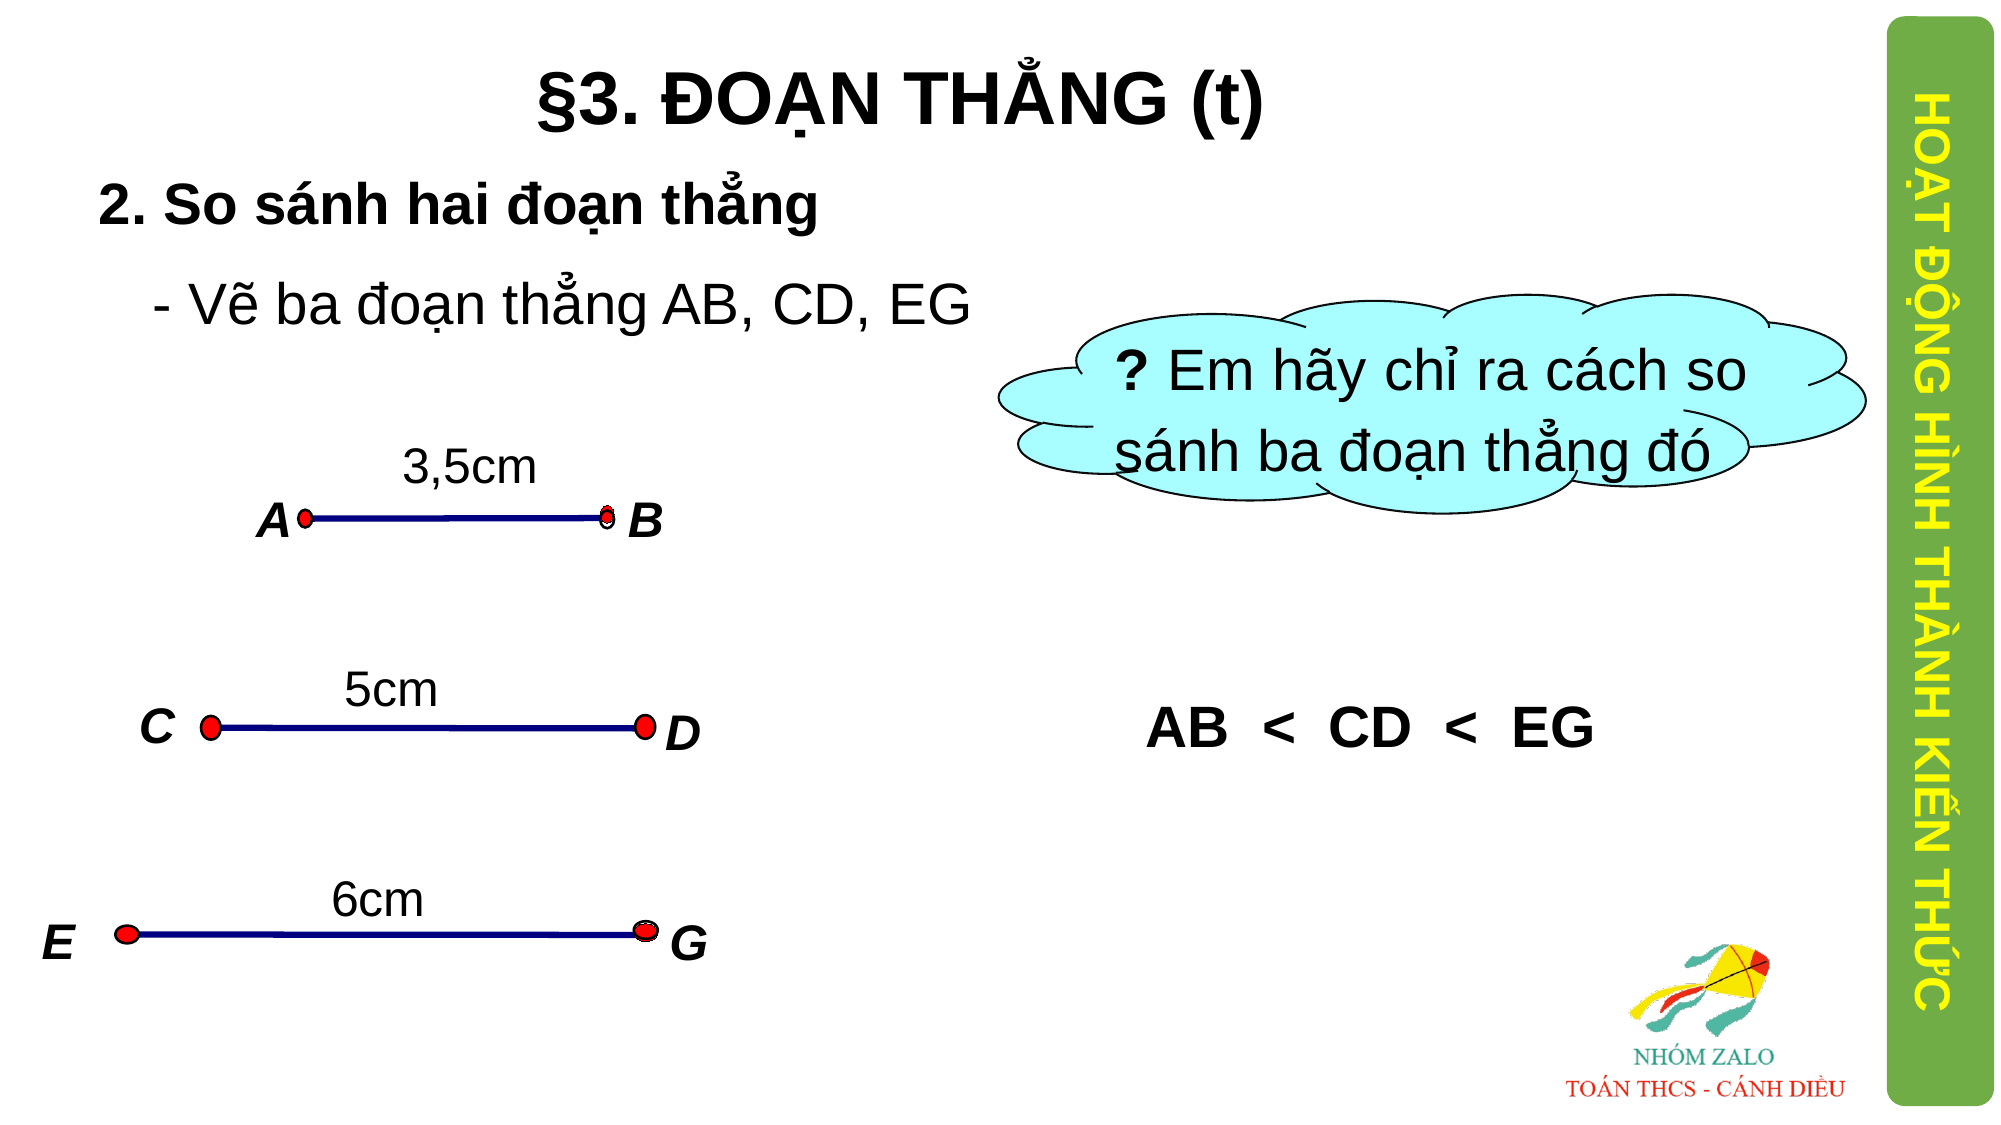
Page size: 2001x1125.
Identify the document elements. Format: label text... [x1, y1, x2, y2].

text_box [40, 909, 709, 971]
text_box 6cm [316, 859, 441, 909]
text_box 5cm [329, 648, 454, 693]
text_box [1375, 527, 2000, 636]
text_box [138, 693, 702, 761]
picture [1543, 892, 1887, 1125]
text_box ? Em hãy chỉ ra cách so sánh ba đoạn thẳng đó [1099, 314, 1764, 491]
text_box 2. So sánh hai đoạn thẳng [84, 148, 836, 244]
text_box [1157, 491, 1561, 515]
text_box [1289, 293, 1762, 314]
text_box [997, 333, 1099, 475]
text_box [256, 487, 665, 549]
text_box 3,5cm [387, 426, 554, 487]
text_box AB < CD < EG [1130, 681, 1809, 767]
text_box [1764, 316, 1867, 448]
text_box - Vẽ ba đoạn thẳng AB, CD, EG [121, 258, 1150, 344]
text_box §3. ĐOẠN THẲNG (t) [464, 42, 1338, 147]
